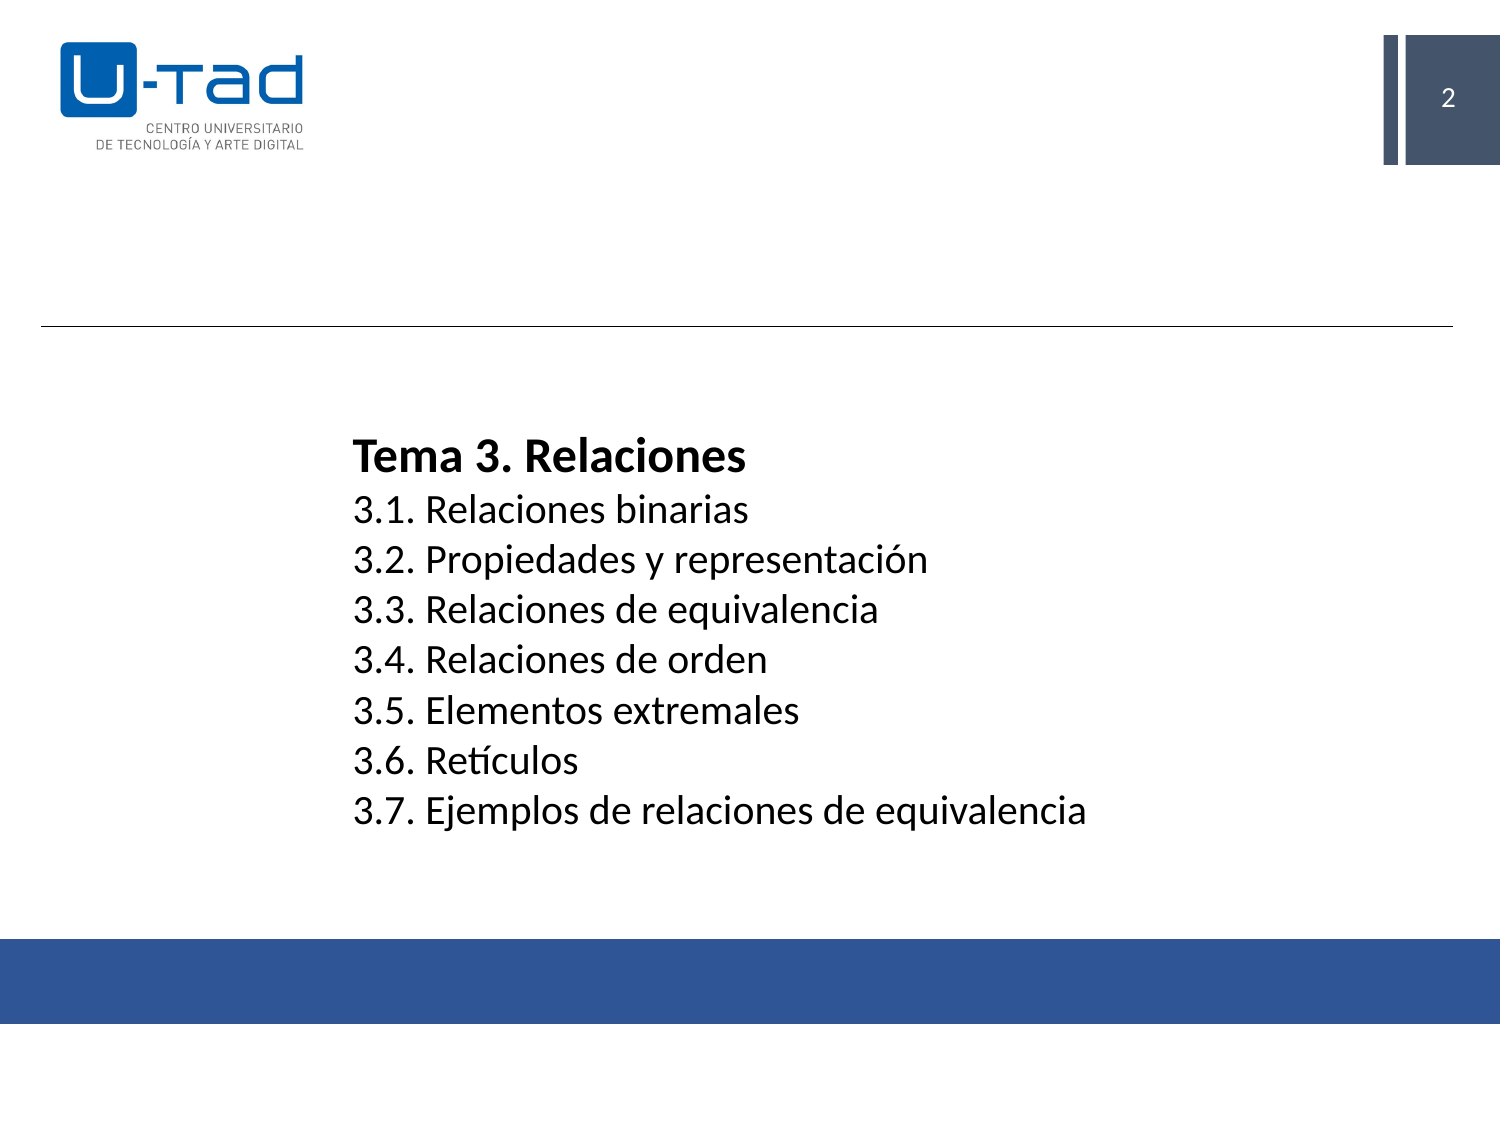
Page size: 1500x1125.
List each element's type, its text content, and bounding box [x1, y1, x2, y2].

text_box [0, 939, 1500, 1024]
picture [41, 19, 349, 161]
text_box [53, 359, 1376, 865]
text_box Tema 3. Relaciones 3.1. Relaciones binarias 3.2. Propiedades y representación 3.3. Relaciones de equivalencia 3.4. Relaciones de orden 3.5. Elementos extremales 3.6. Retículos 3.7. Ejemplos de relaciones de equivalencia [337, 414, 1376, 840]
